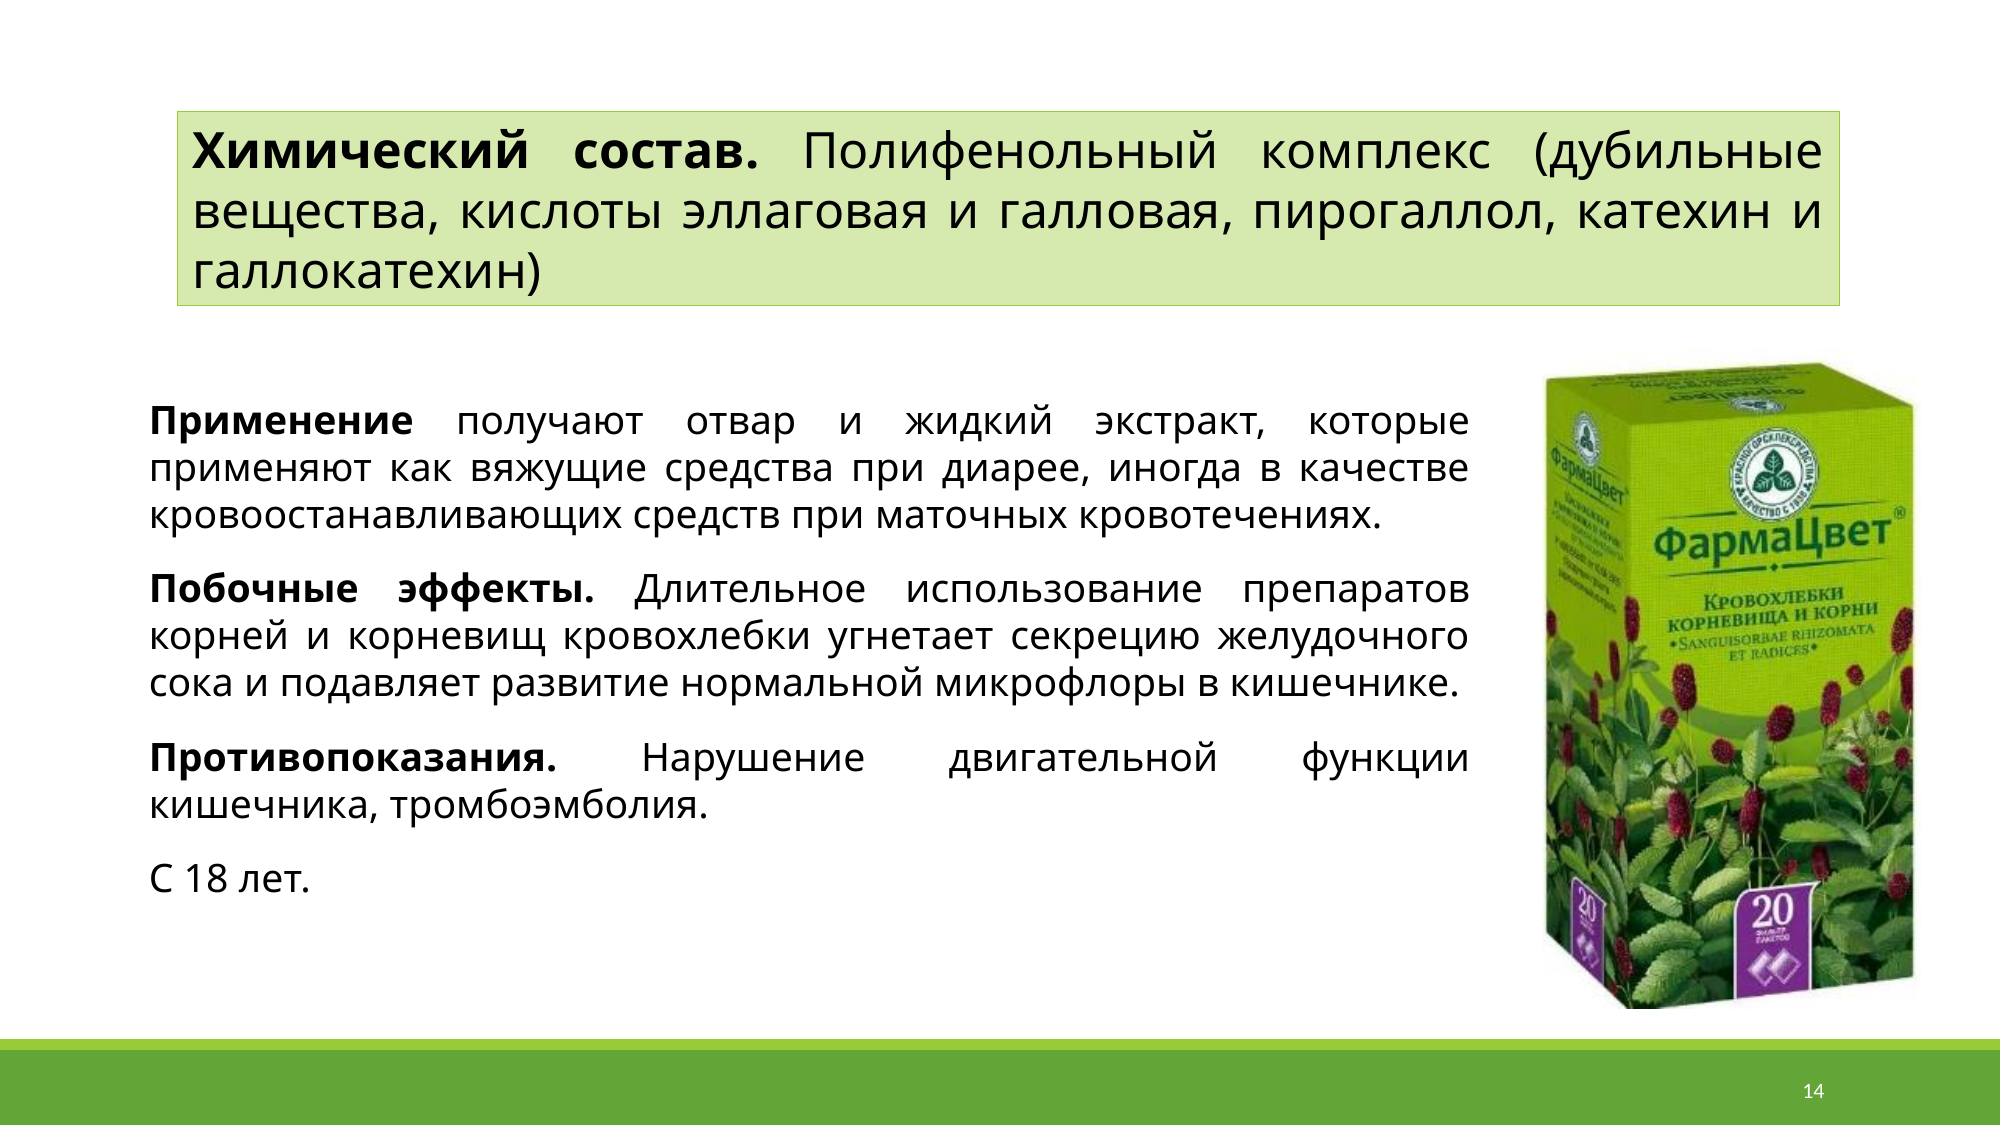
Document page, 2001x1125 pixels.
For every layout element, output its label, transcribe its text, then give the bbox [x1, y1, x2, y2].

picture [1541, 349, 1922, 1010]
text_box Химический состав. Полифенольный комплекс (дубильные вещества, кислоты эллаговая и галловая, пирогаллол, катехин и галлокатехин) [177, 111, 1840, 306]
list Применение получают отвар и жидкий экстракт, которые применяют как вяжущие средства при диарее, иногда в качестве кровоостанавливающих средств при маточных кровотечениях. Побочные эффекты. Длительное использование препаратов корней и корневищ кровохлебки угнетает секрецию желудочного сока и подавляет развитие нормальной микрофлоры в кишечнике. Противопоказания. Нарушение двигательной функции кишечника, тромбоэмболия. С 18 лет. [134, 387, 1472, 972]
slide_number 14 [1624, 1059, 1840, 1120]
